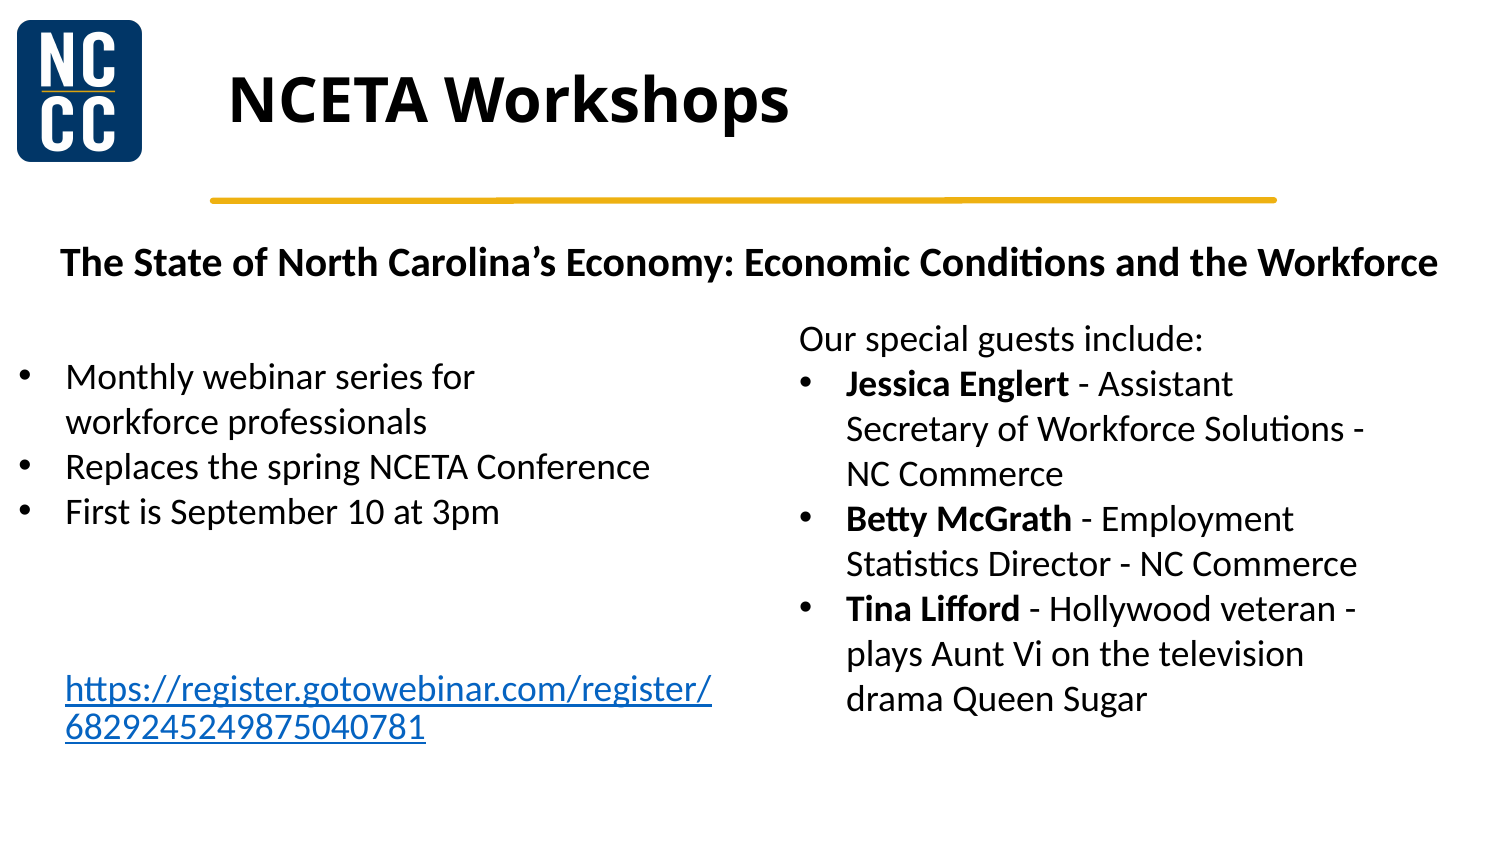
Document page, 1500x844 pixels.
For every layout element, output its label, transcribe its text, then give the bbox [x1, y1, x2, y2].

text_box Monthly webinar series for workforce professionals Replaces the spring NCETA Conference First is September 10 at 3pm [3, 344, 667, 540]
text_box The State of North Carolina’s Economy: Economic Conditions and the Workforce [0, 227, 1500, 343]
text_box https://register.gotowebinar.com/register/6829245249875040781 [49, 656, 734, 762]
title NCETA Workshops [212, 20, 1421, 184]
text_box Our special guests include: Jessica Englert - Assistant Secretary of Workforce Solutions - NC Commerce Betty McGrath - Employment Statistics Director - NC Commerce Tina Lifford - Hollywood veteran - plays Aunt Vi on the television drama Queen Sugar [784, 306, 1388, 772]
picture [17, 20, 142, 162]
